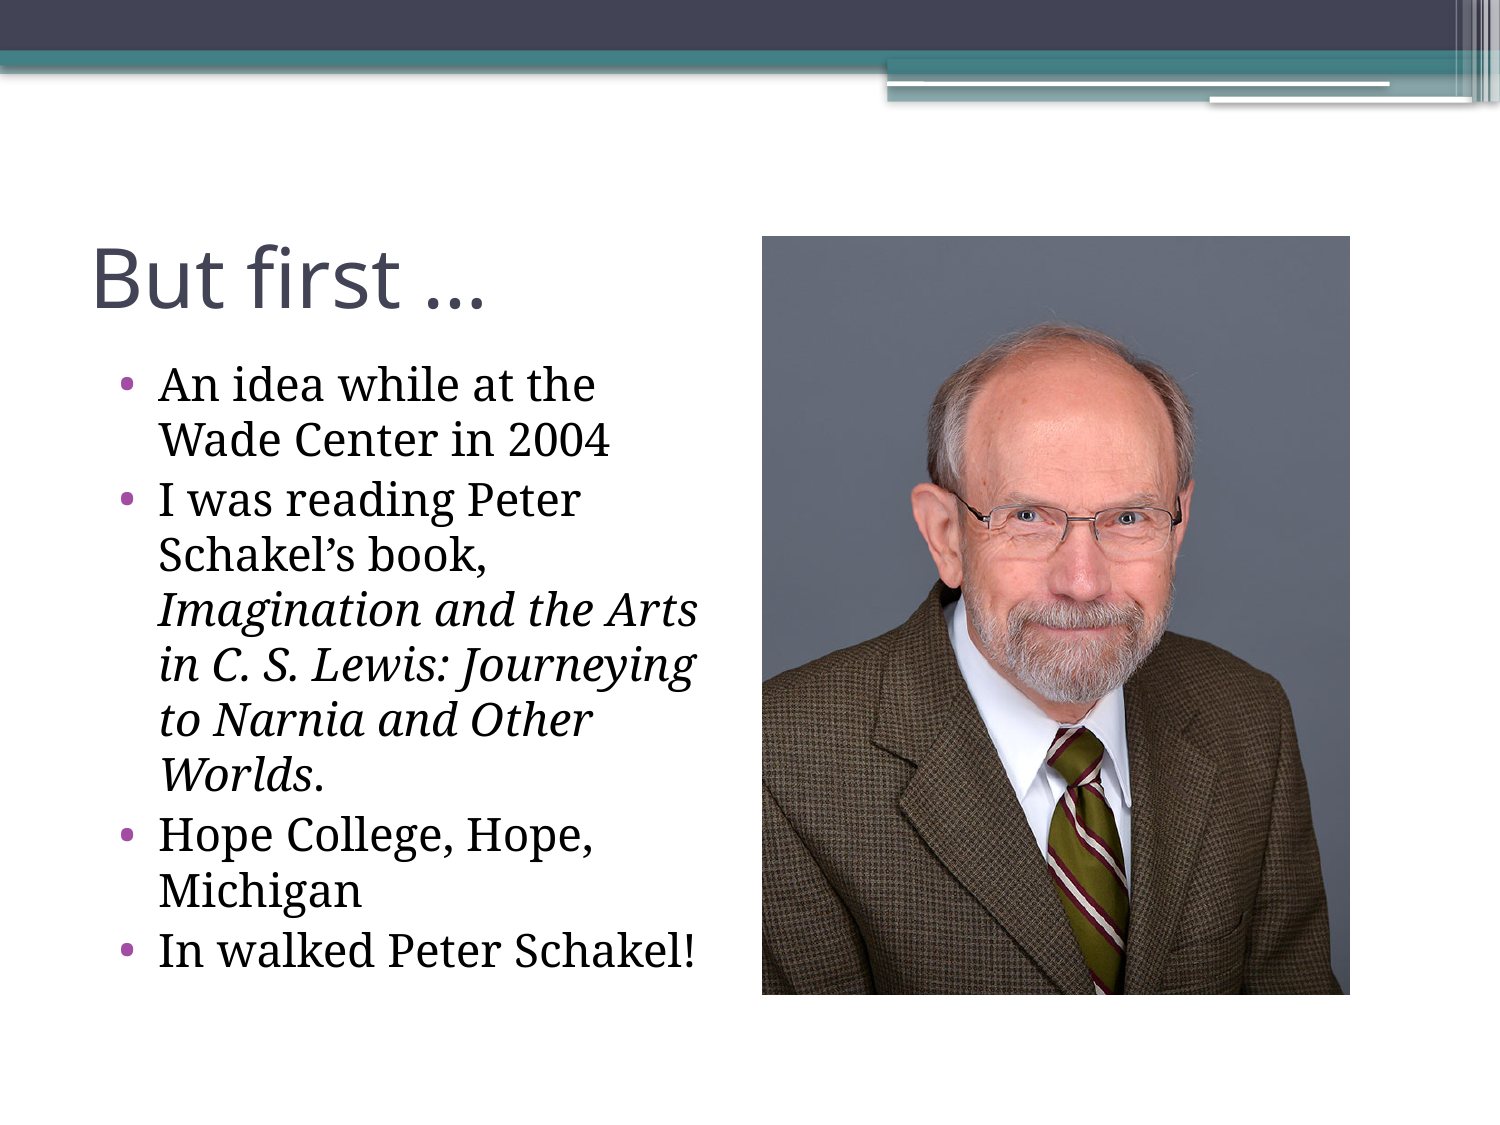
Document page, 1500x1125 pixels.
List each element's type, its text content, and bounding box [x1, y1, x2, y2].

title But first … [75, 187, 1425, 363]
list An idea while at the Wade Center in 2004 I was reading Peter Schakel’s book, Imagination and the Arts in C. S. Lewis: Journeying to Narnia and Other Worlds. Hope College, Hope, Michigan In walked Peter Schakel! [87, 348, 738, 995]
picture [762, 236, 1351, 996]
